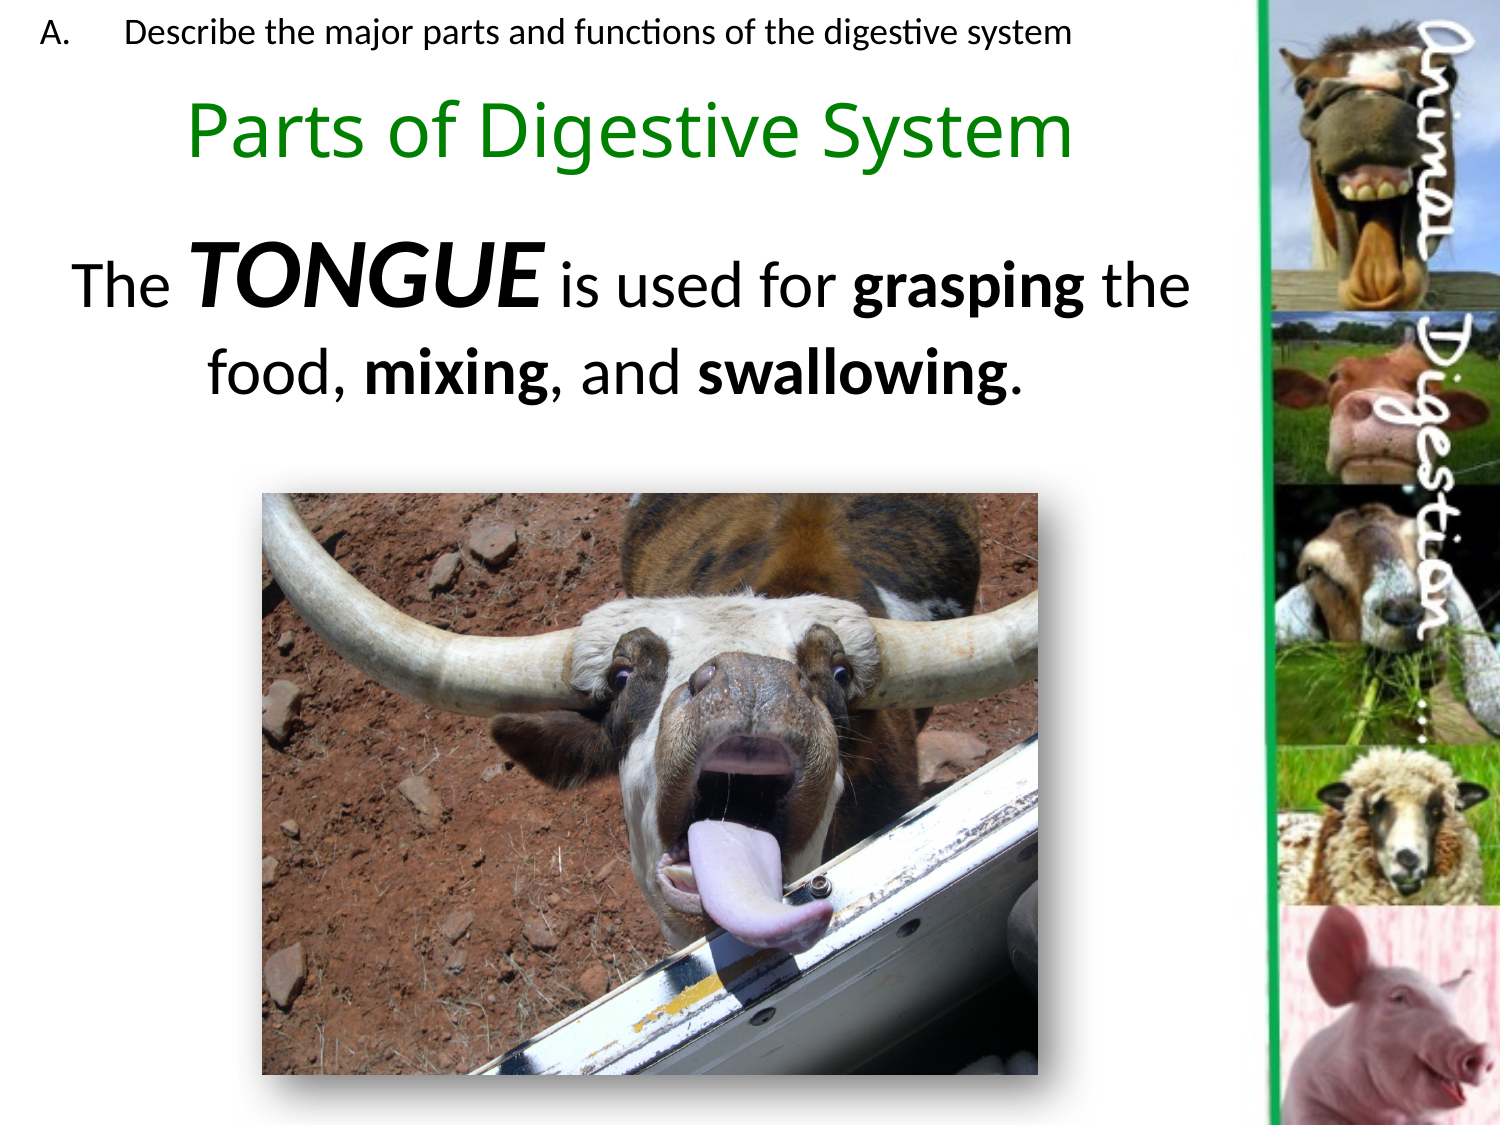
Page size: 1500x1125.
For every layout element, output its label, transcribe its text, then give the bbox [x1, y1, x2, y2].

text_box Describe the major parts and functions of the digestive system [24, 0, 1250, 60]
text_box The TONGUE is used for grasping the food, mixing, and swallowing. [50, 200, 1213, 825]
text_box Parts of Digestive System [37, 74, 1225, 180]
picture [0, 0, 1500, 1125]
